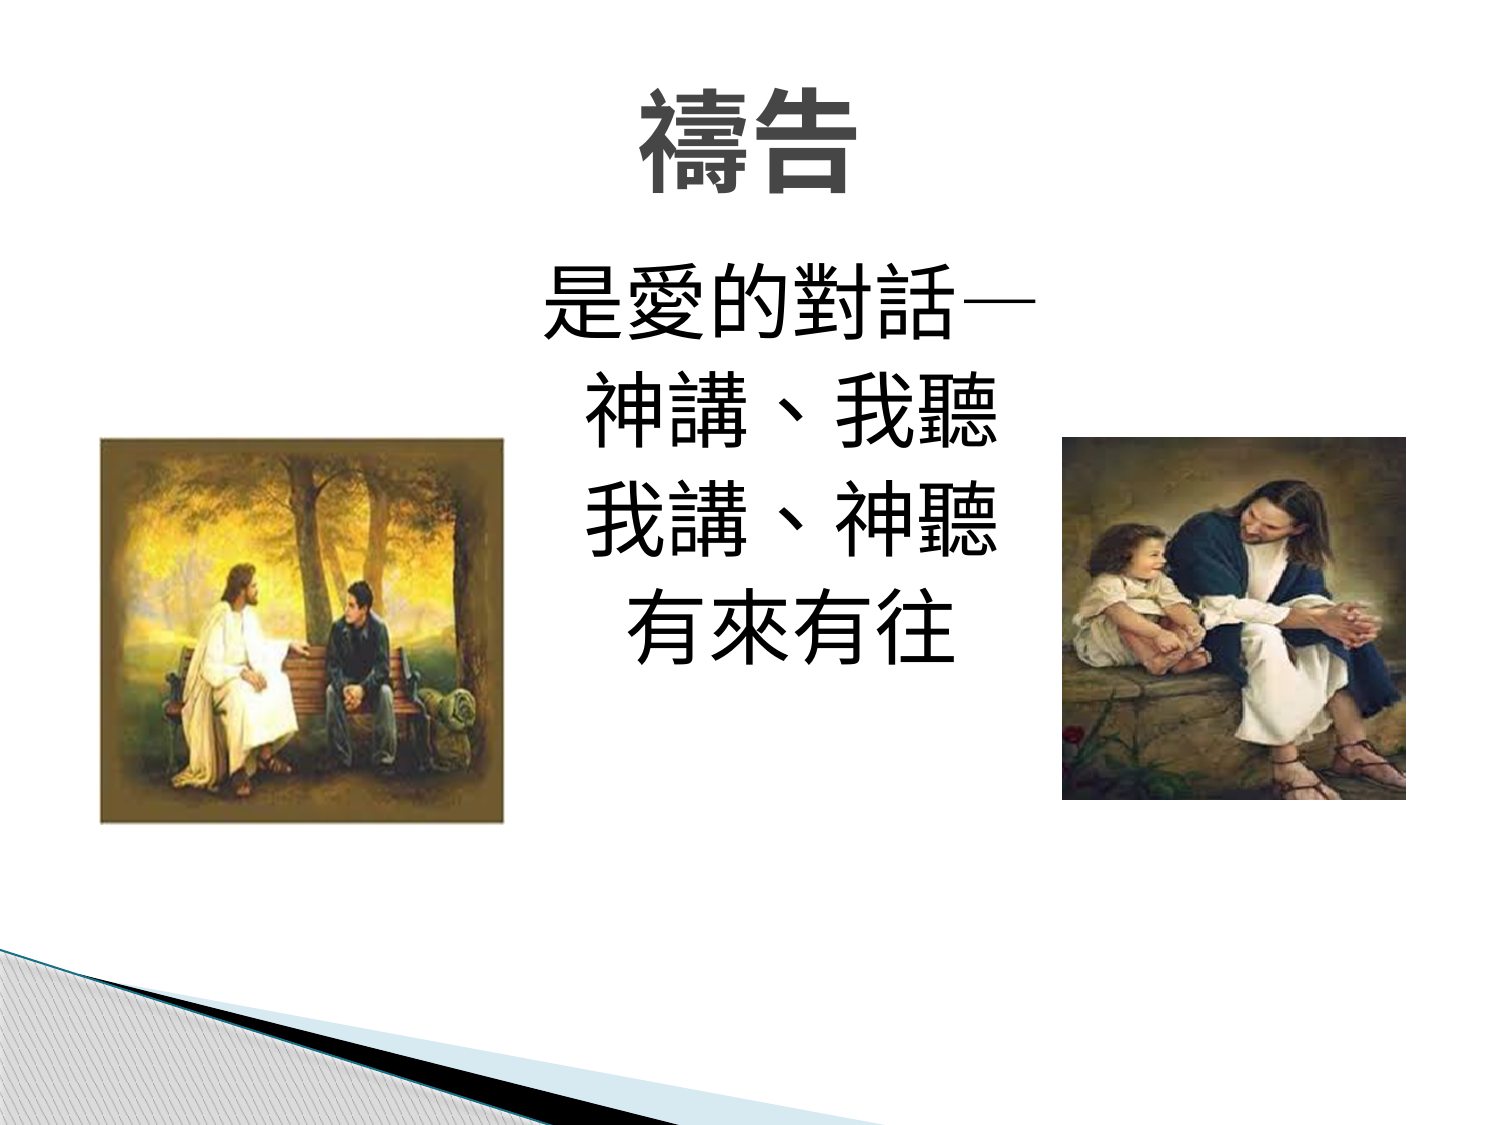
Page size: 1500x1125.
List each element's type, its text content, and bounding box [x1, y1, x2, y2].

picture [1062, 437, 1406, 801]
picture [99, 437, 506, 826]
list 是愛的對話— 神講、我聽 我講、神聽 有來有往 [75, 243, 1425, 986]
title 禱告 [75, 45, 1425, 233]
